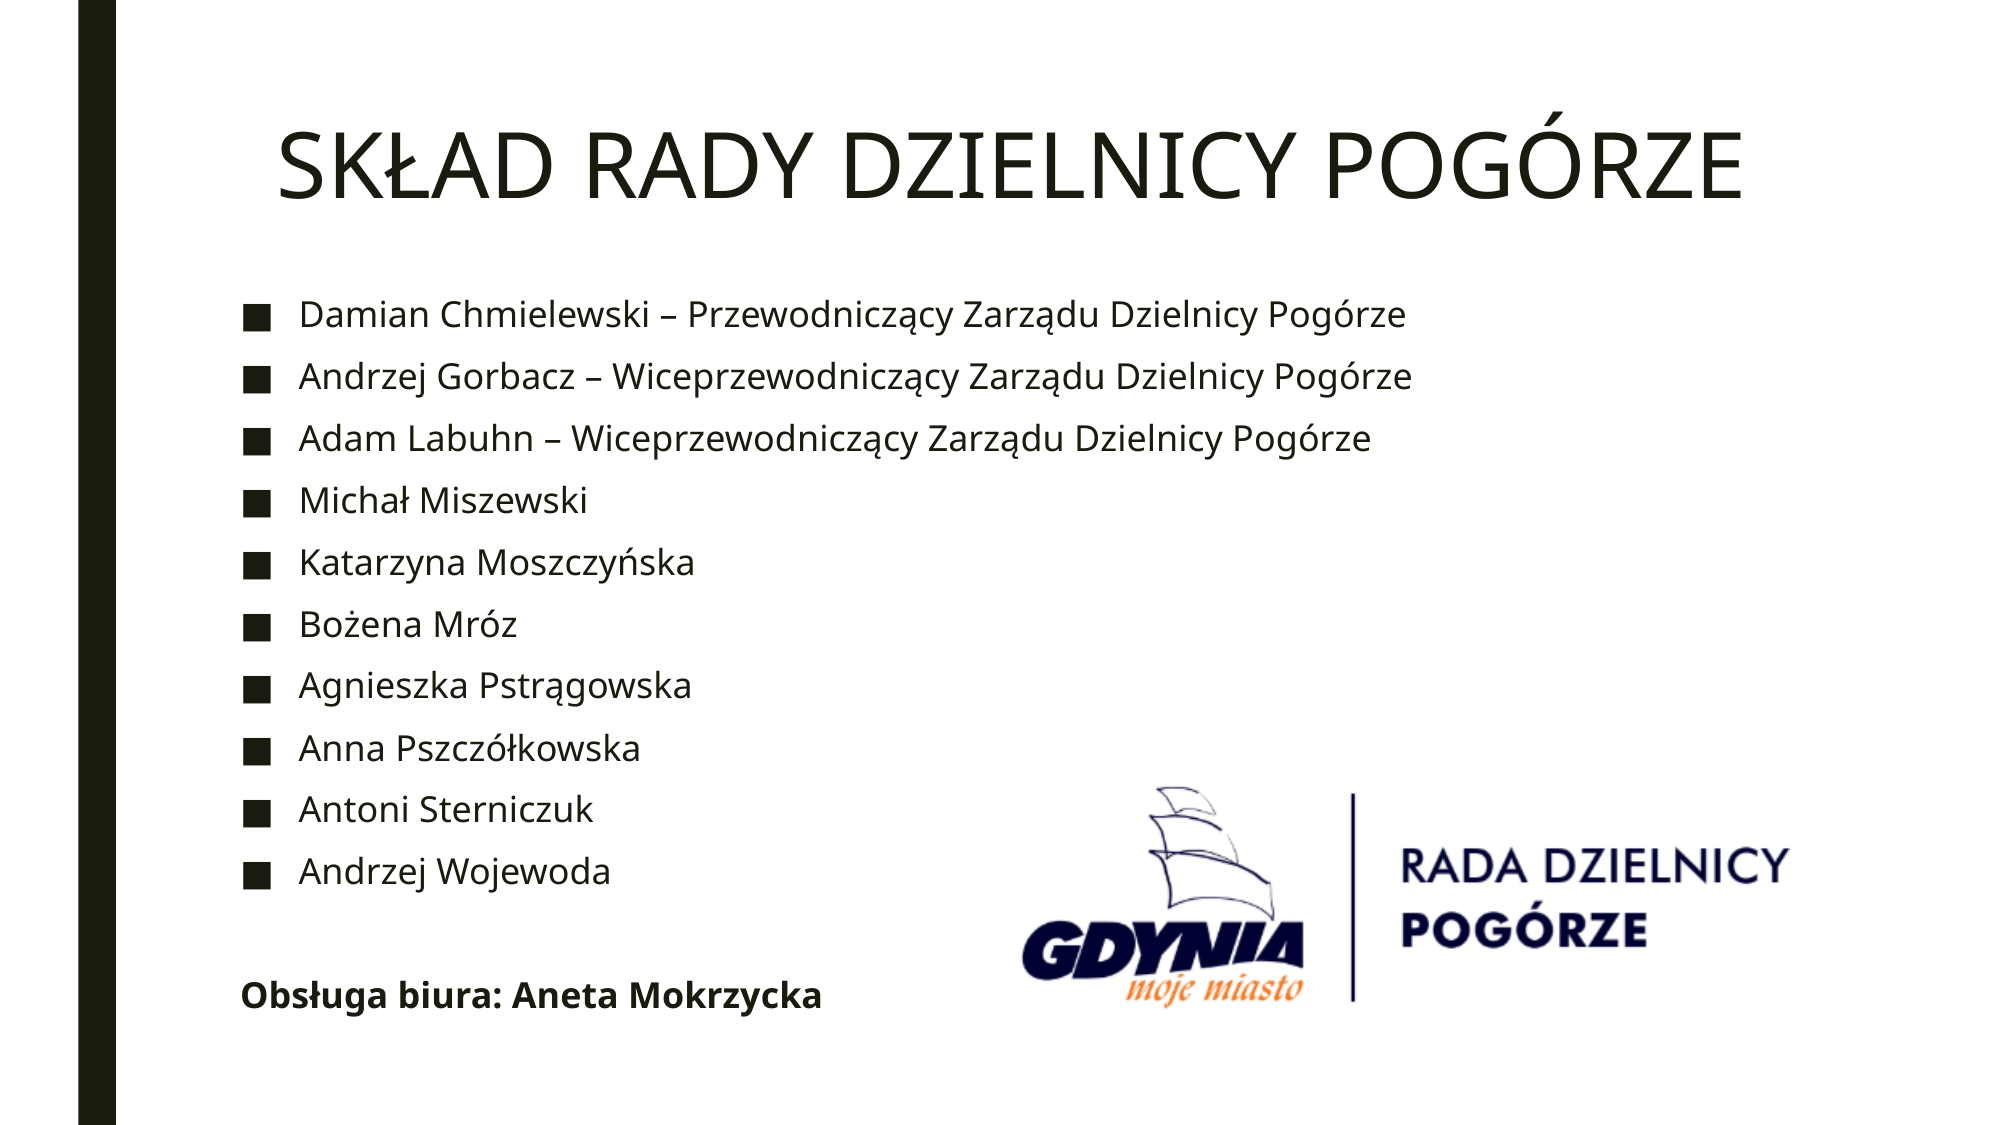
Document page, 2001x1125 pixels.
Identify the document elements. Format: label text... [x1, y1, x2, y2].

list Damian Chmielewski – Przewodniczący Zarządu Dzielnicy Pogórze Andrzej Gorbacz – Wiceprzewodniczący Zarządu Dzielnicy Pogórze Adam Labuhn – Wiceprzewodniczący Zarządu Dzielnicy Pogórze Michał Miszewski Katarzyna Moszczyńska Bożena Mróz Agnieszka Pstrągowska Anna Pszczółkowska Antoni Sterniczuk Andrzej Wojewoda Obsługa biura: Aneta Mokrzycka [225, 287, 1800, 1031]
title SKŁAD RADY DZIELNICY POGÓRZE [225, 112, 1800, 287]
picture [999, 768, 1790, 1023]
